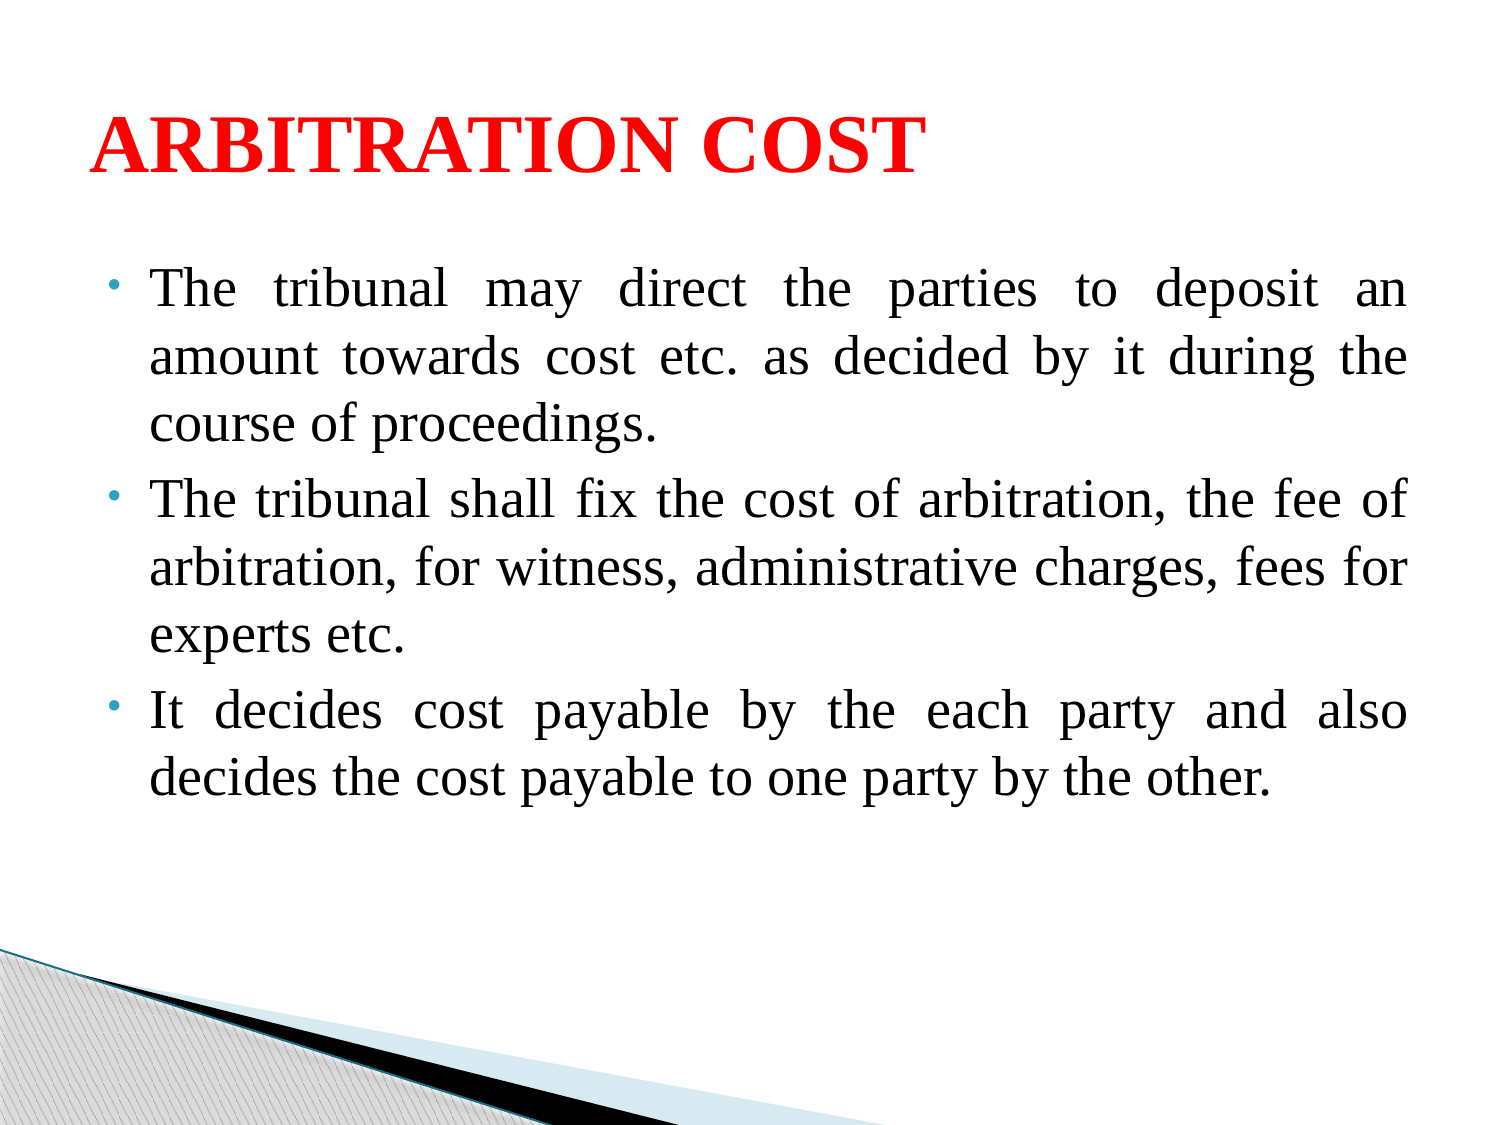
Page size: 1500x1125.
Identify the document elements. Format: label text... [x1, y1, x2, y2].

list The tribunal may direct the parties to deposit an amount towards cost etc. as decided by it during the course of proceedings. The tribunal shall fix the cost of arbitration, the fee of arbitration, for witness, administrative charges, fees for experts etc. It decides cost payable by the each party and also decides the cost payable to one party by the other. [75, 243, 1425, 986]
title ARBITRATION COST [75, 45, 1425, 233]
